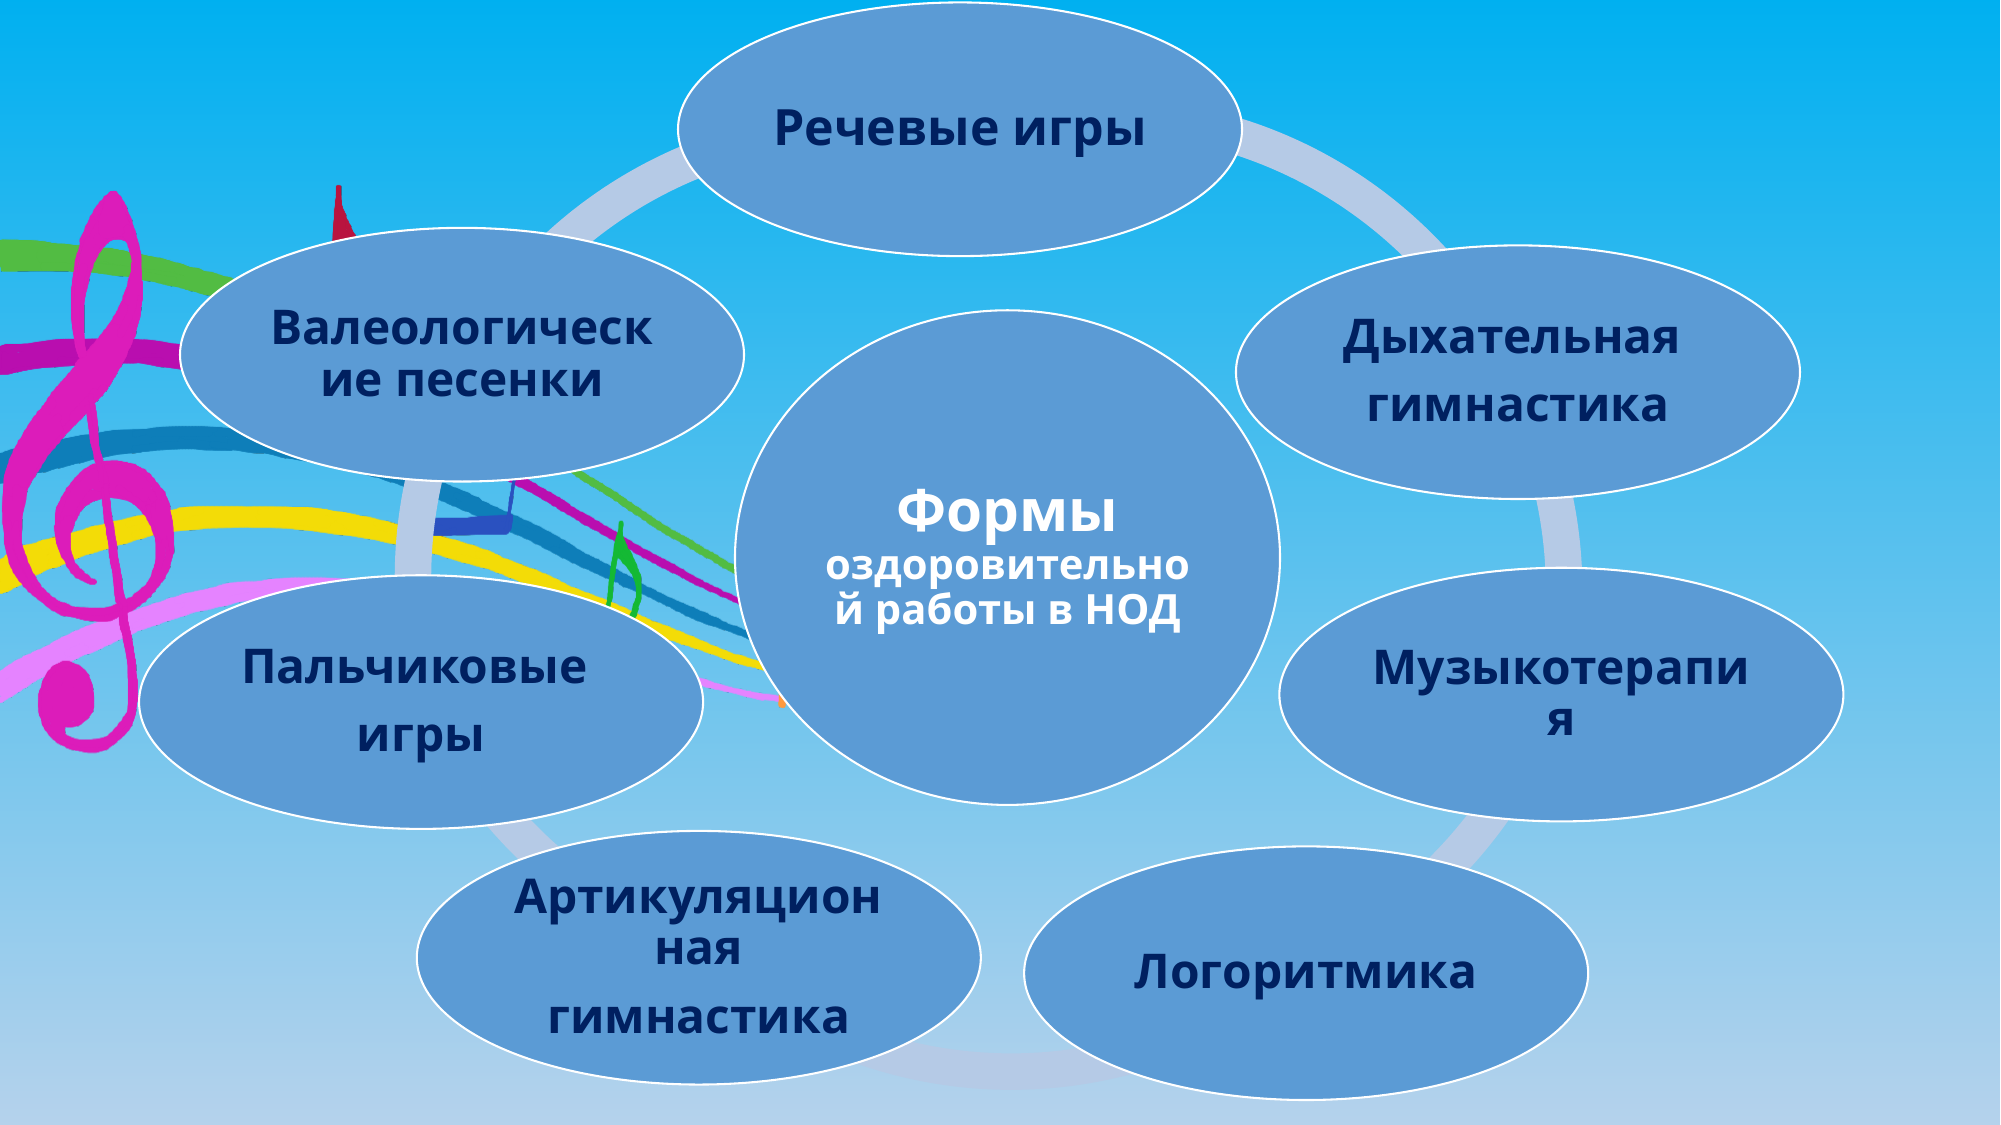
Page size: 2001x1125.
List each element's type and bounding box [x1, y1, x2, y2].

list [0, 0, 2000, 1125]
